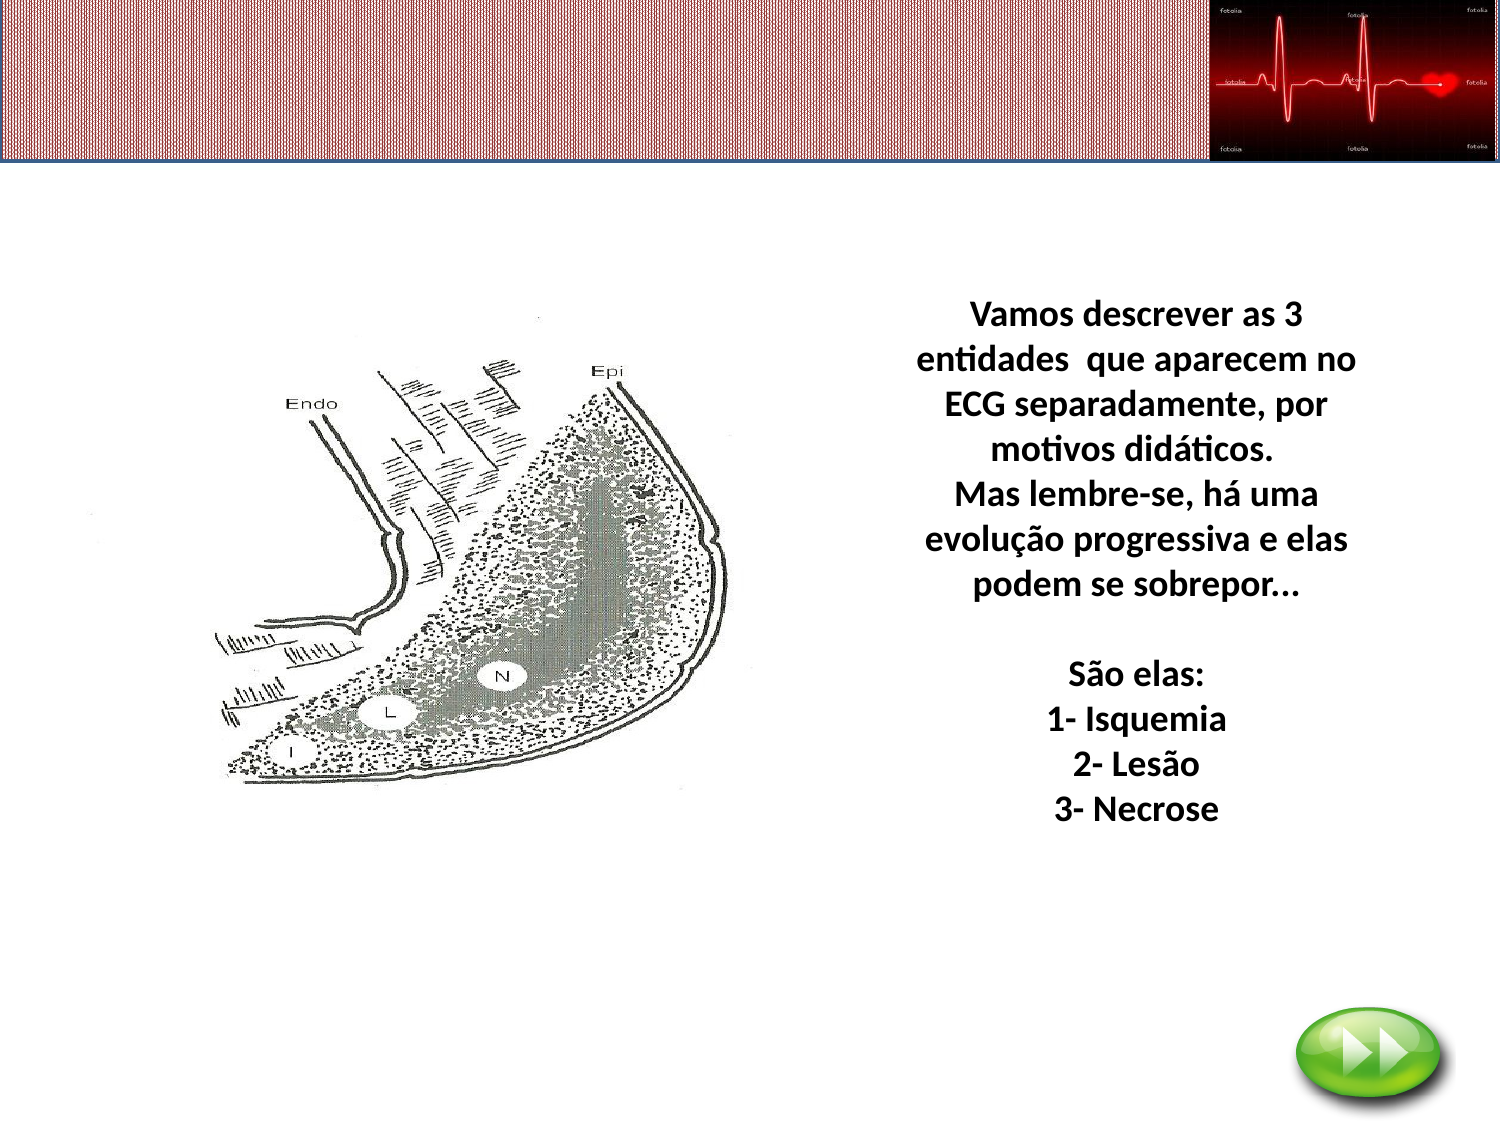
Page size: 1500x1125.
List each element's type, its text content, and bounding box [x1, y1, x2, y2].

text_box Vamos descrever as 3 entidades que aparecem no ECG separadamente, por motivos didáticos. Mas lembre-se, há uma evolução progressiva e elas podem se sobrepor... São elas: 1- Isquemia 2- Lesão 3- Necrose [878, 281, 1395, 836]
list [58, 316, 806, 833]
picture [1210, 0, 1495, 161]
picture [1279, 963, 1456, 1125]
